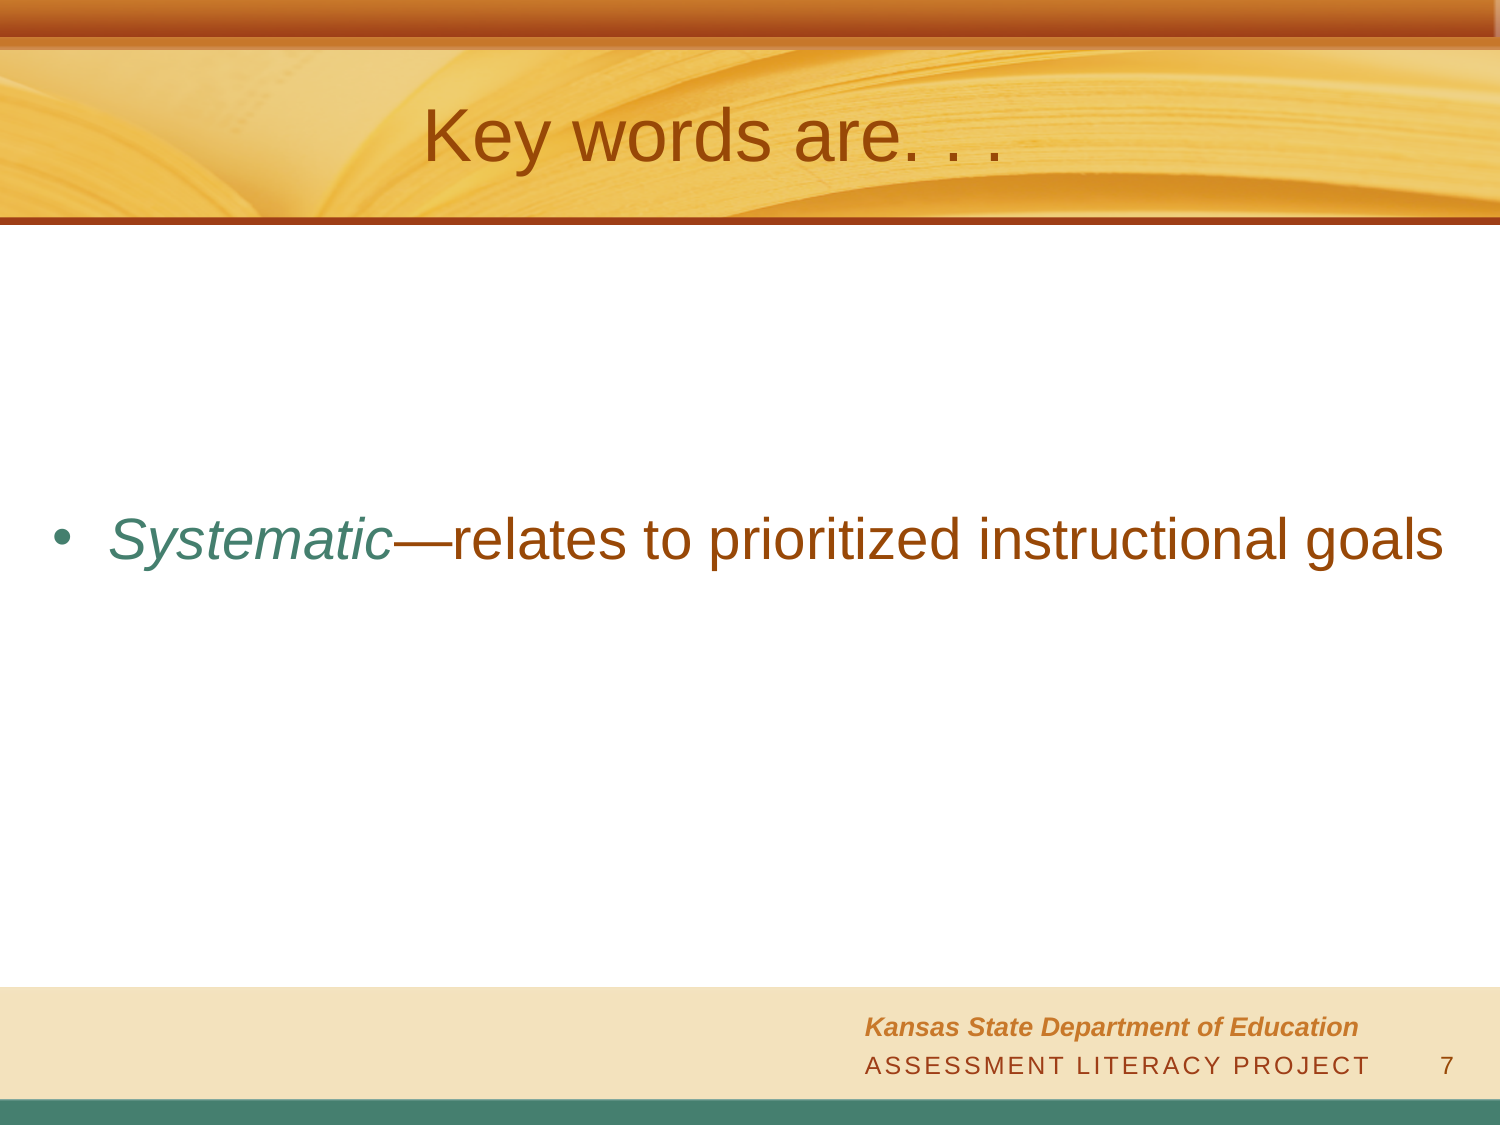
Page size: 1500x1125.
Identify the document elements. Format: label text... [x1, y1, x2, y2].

picture [0, 987, 1500, 1125]
picture [0, 0, 1500, 226]
text_box Systematic—relates to prioritized instructional goals [37, 412, 1488, 755]
